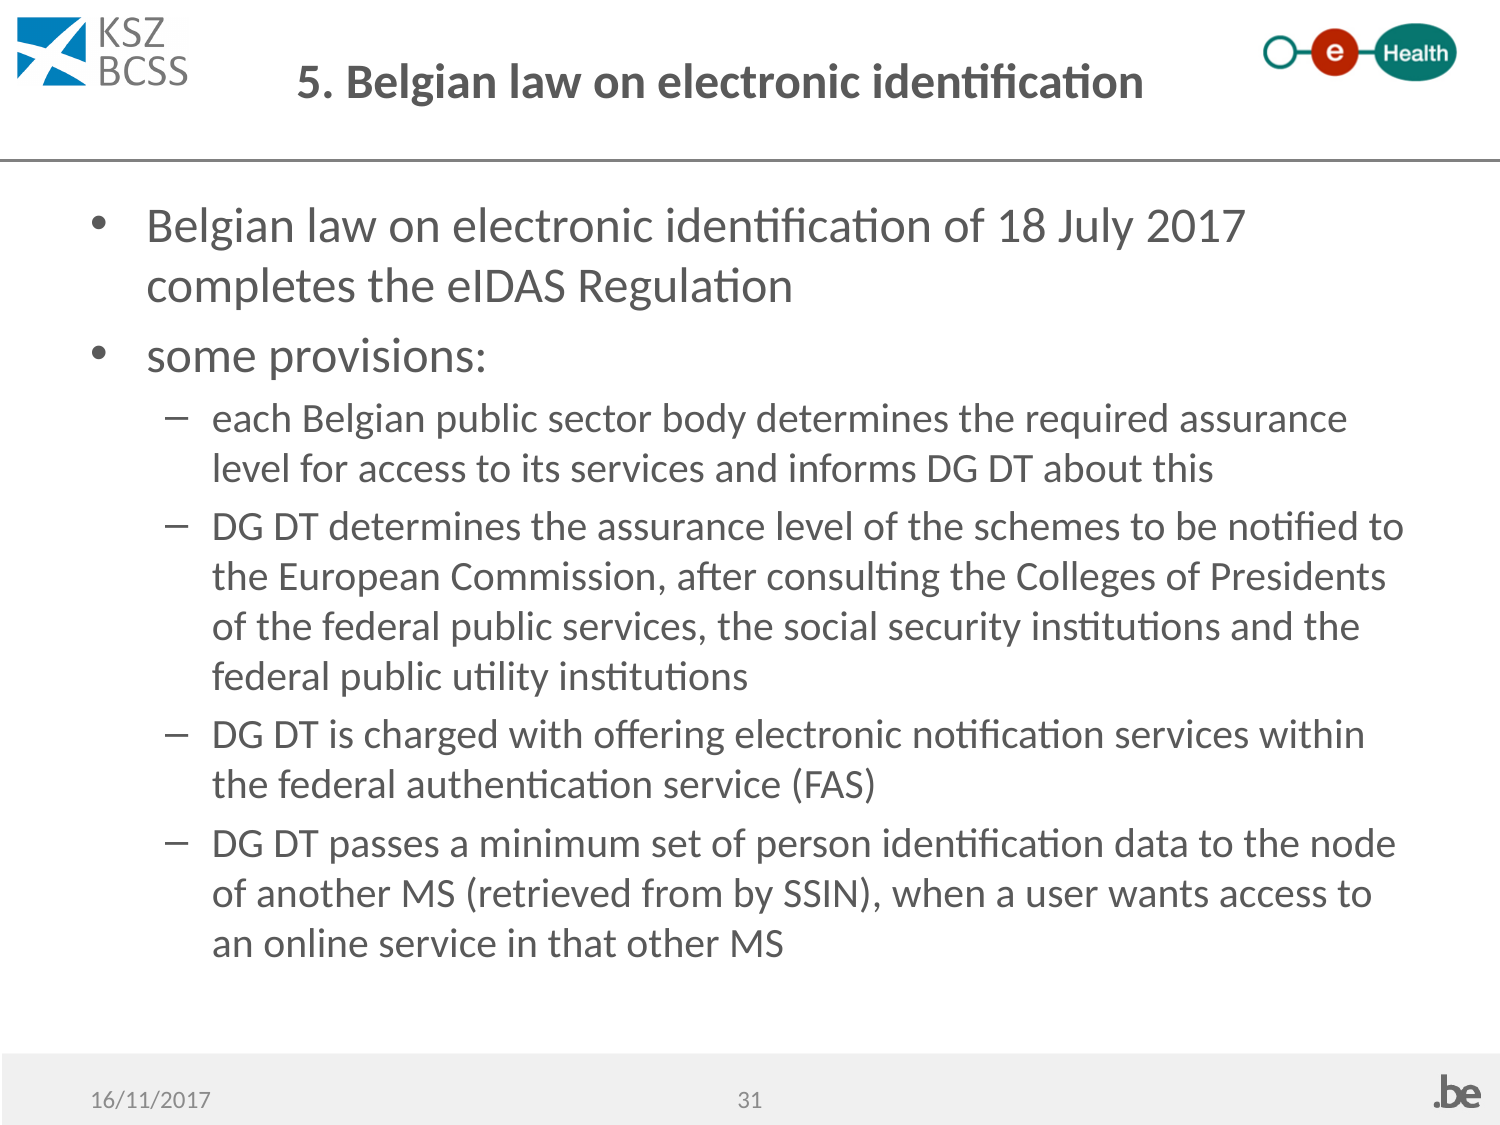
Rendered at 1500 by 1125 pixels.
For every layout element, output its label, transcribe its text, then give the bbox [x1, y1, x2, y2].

title 5. Belgian law on electronic identification [230, 20, 1223, 138]
picture [17, 17, 189, 86]
slide_number 31 [575, 1068, 925, 1125]
list Belgian law on electronic identification of 18 July 2017 completes the eIDAS Regulation some provisions: each Belgian public sector body determines the required assurance level for access to its services and informs DG DT about this DG DT determines the assurance level of the schemes to be notified to the European Commission, after consulting the Colleges of Presidents of the federal public services, the social security institutions and the federal public utility institutions DG DT is charged with offering electronic notification services within the federal authentication service (FAS) DG DT passes a minimum set of person identification data to the node of another MS (retrieved from by SSIN), when a user wants access to an online service in that other MS [75, 184, 1425, 1035]
picture [1234, 3, 1477, 94]
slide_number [75, 1068, 425, 1125]
picture [2, 1046, 1500, 1125]
